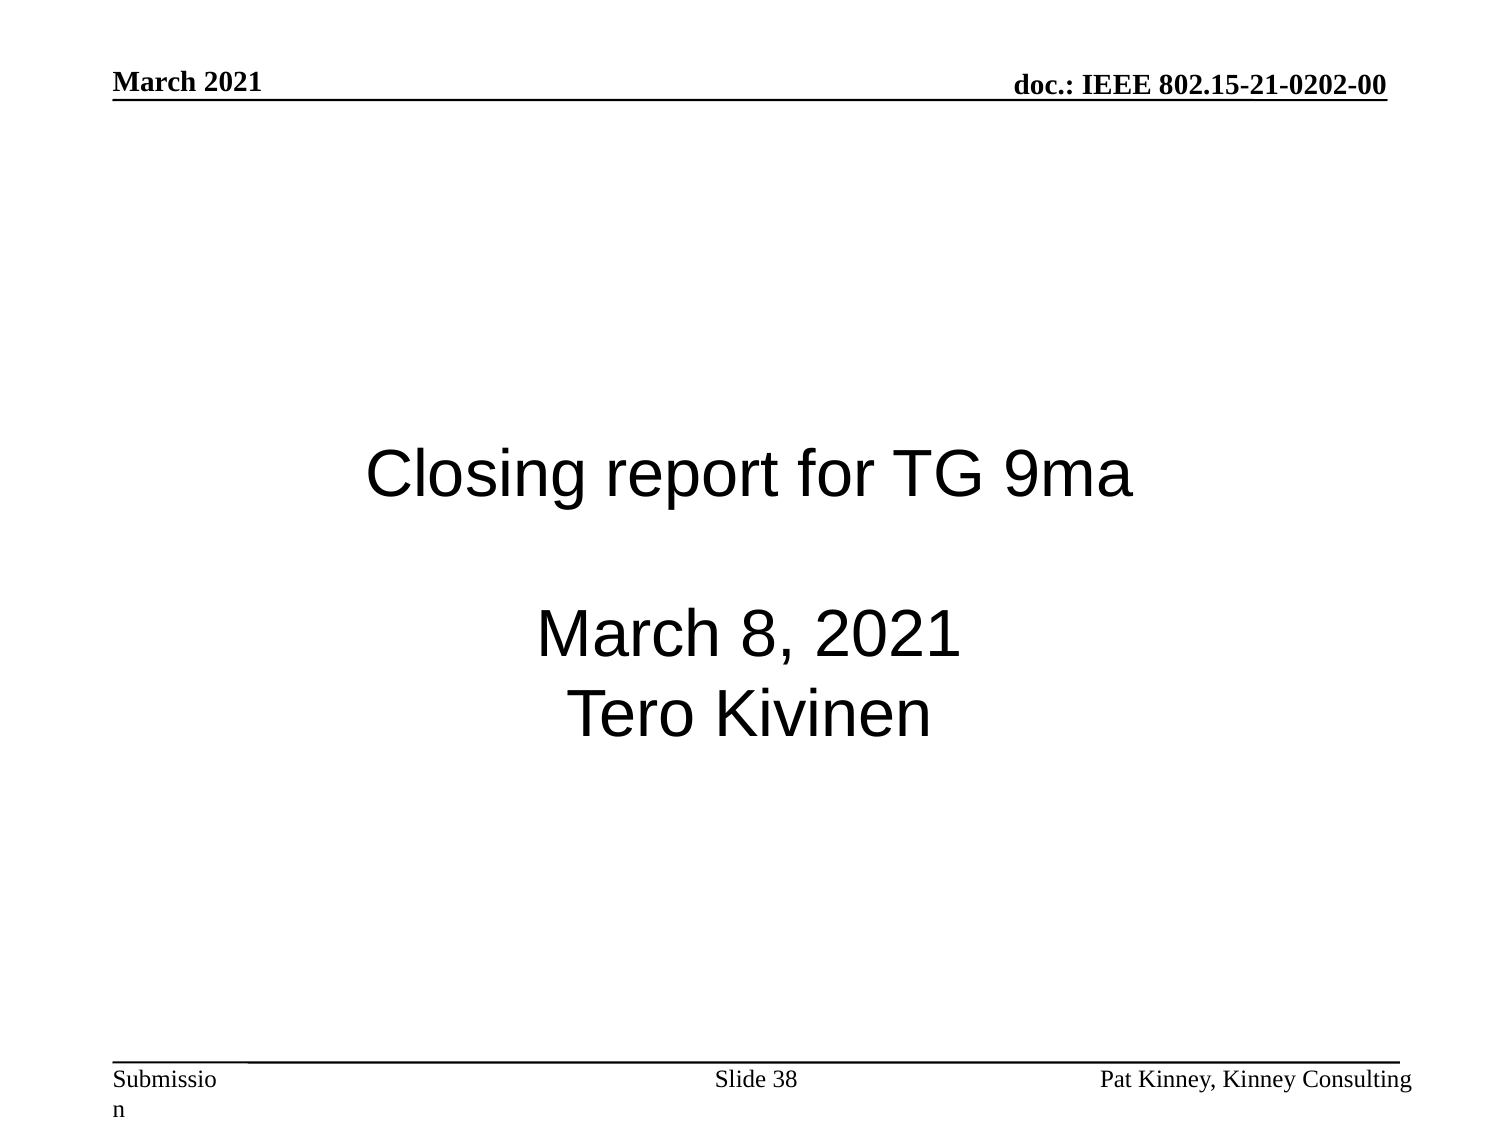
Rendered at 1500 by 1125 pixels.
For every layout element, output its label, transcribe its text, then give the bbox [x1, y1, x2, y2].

text_box Closing report for TG 9ma March 8, 2021 Tero Kivinen [75, 429, 1425, 750]
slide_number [112, 62, 375, 98]
slide_number Slide 38 [712, 1062, 800, 1093]
footer Pat Kinney, Kinney Consulting [900, 1062, 1413, 1093]
text_box [75, 44, 1425, 232]
